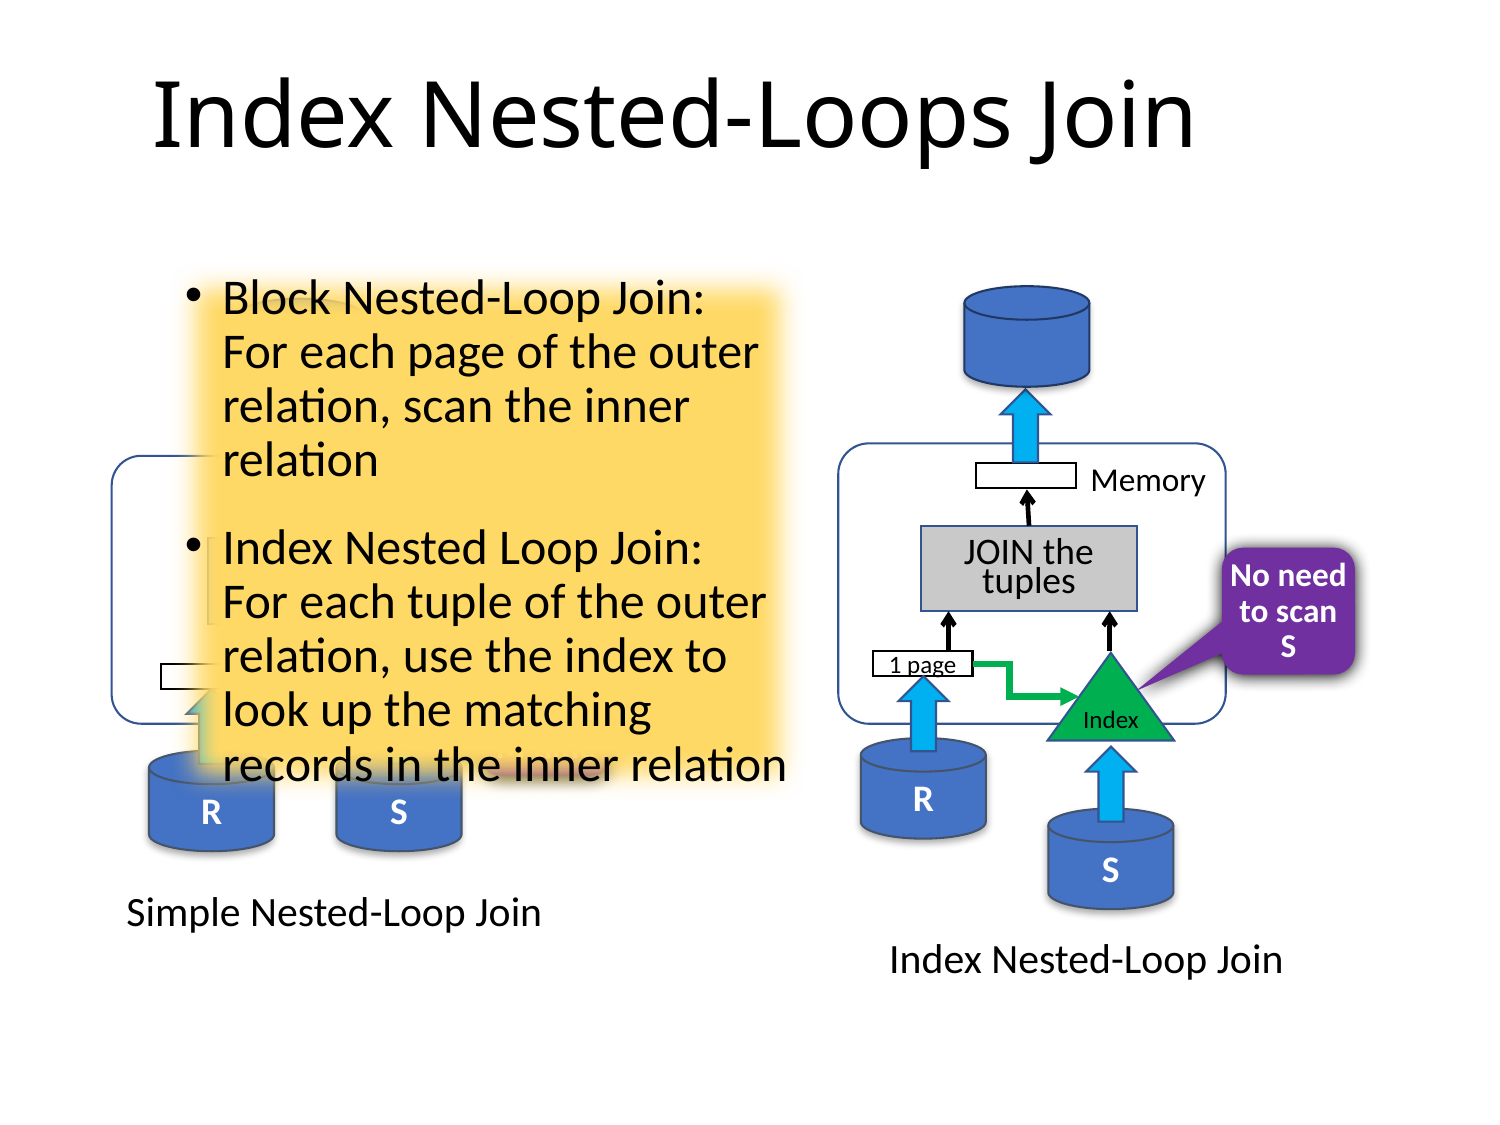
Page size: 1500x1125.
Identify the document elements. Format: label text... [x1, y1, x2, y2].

text_box Simple Nested-Loop Join [111, 877, 558, 942]
title Index Nested-Loops Join [137, 54, 1413, 182]
text_box Save intermediate result [312, 297, 773, 768]
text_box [111, 298, 613, 852]
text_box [838, 286, 1355, 991]
text_box T1 has 10 pages [210, 295, 776, 771]
text_box Block Nested-Loop Join: For each page of the outer relation, scan the inner relation Index Nested Loop Join: For each tuple of the outer relation, use the index to look up the matching records in the inner relation [613, 309, 762, 757]
text_box Need optimization before query execution [613, 300, 771, 765]
text_box [613, 304, 767, 762]
text_box (On-the-fly) [206, 292, 778, 773]
